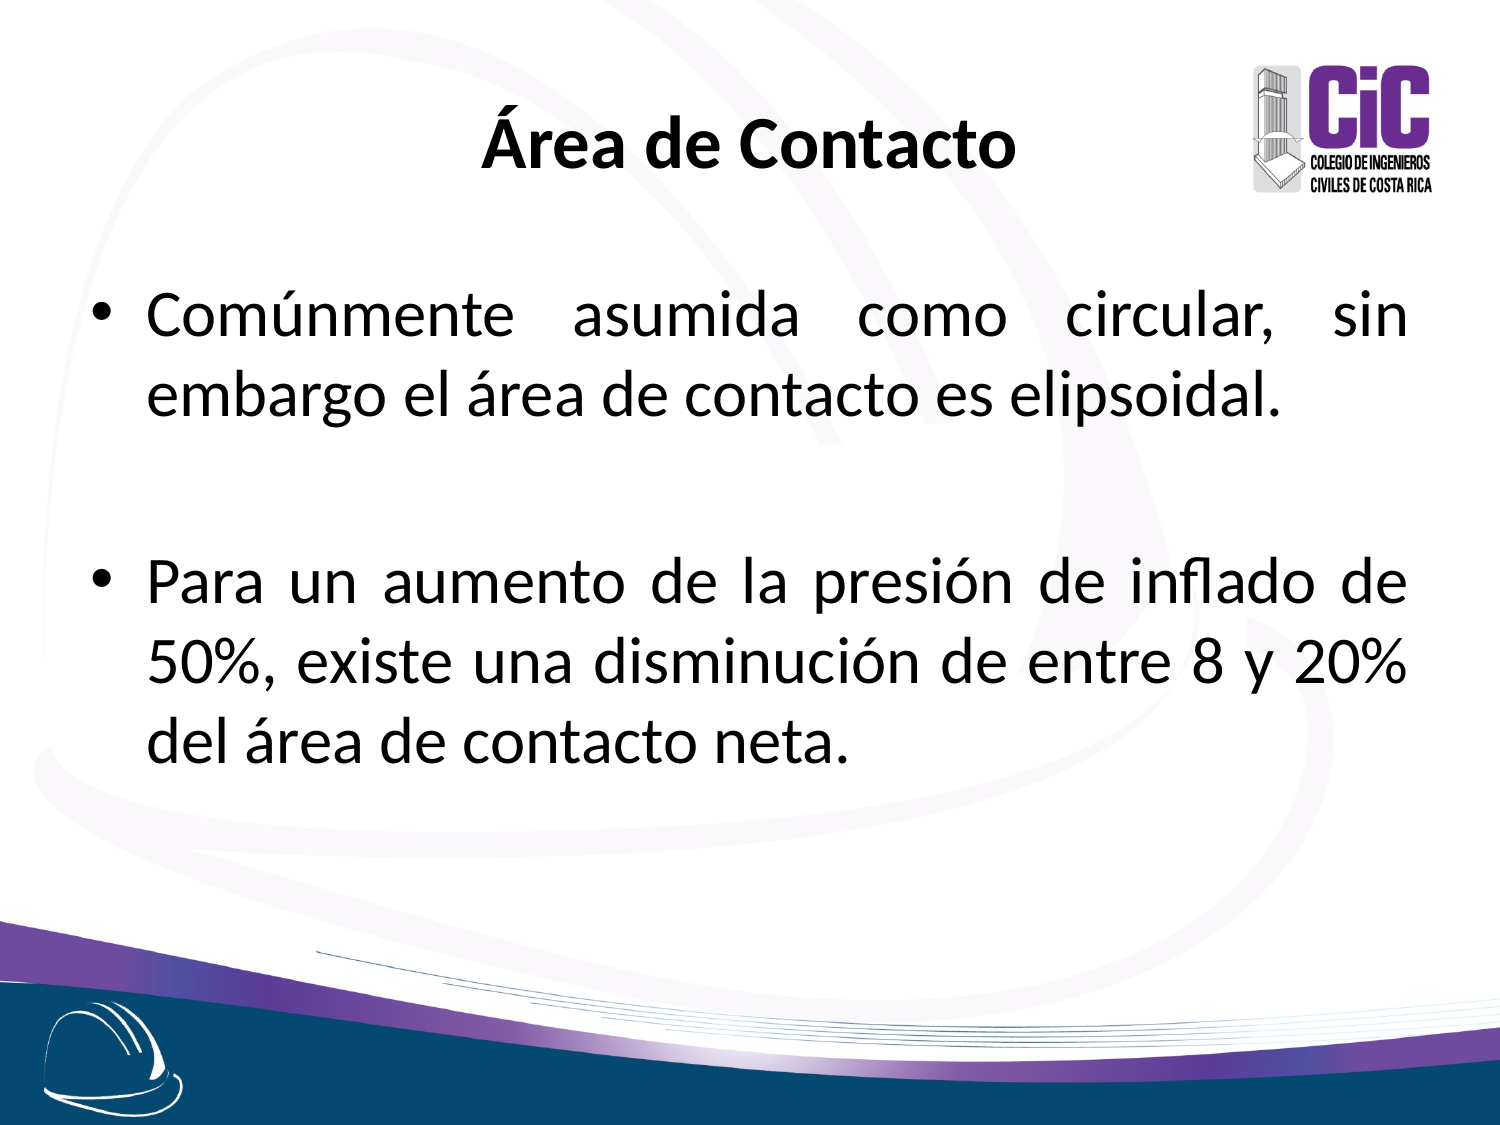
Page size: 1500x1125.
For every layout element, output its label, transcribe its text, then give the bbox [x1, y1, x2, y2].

list Comúnmente asumida como circular, sin embargo el área de contacto es elipsoidal. Para un aumento de la presión de inflado de 50%, existe una disminución de entre 8 y 20% del área de contacto neta. [75, 262, 1425, 1005]
picture [0, 0, 1500, 1125]
title Área de Contacto [75, 45, 1425, 233]
